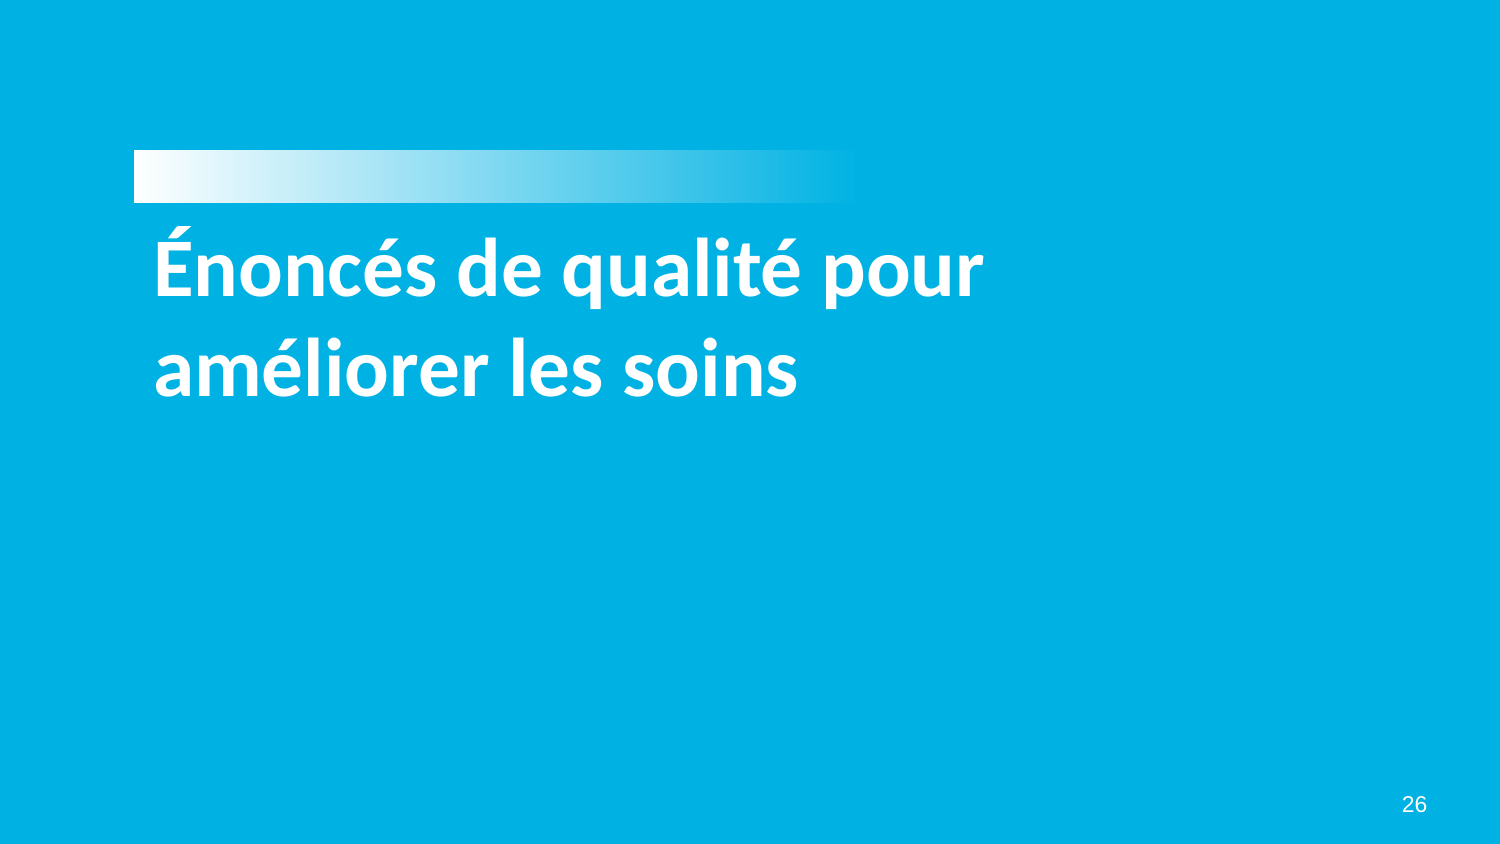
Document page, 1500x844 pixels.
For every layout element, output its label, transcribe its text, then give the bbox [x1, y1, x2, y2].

title Énoncés de qualité pour améliorer les soins [138, 205, 1010, 518]
